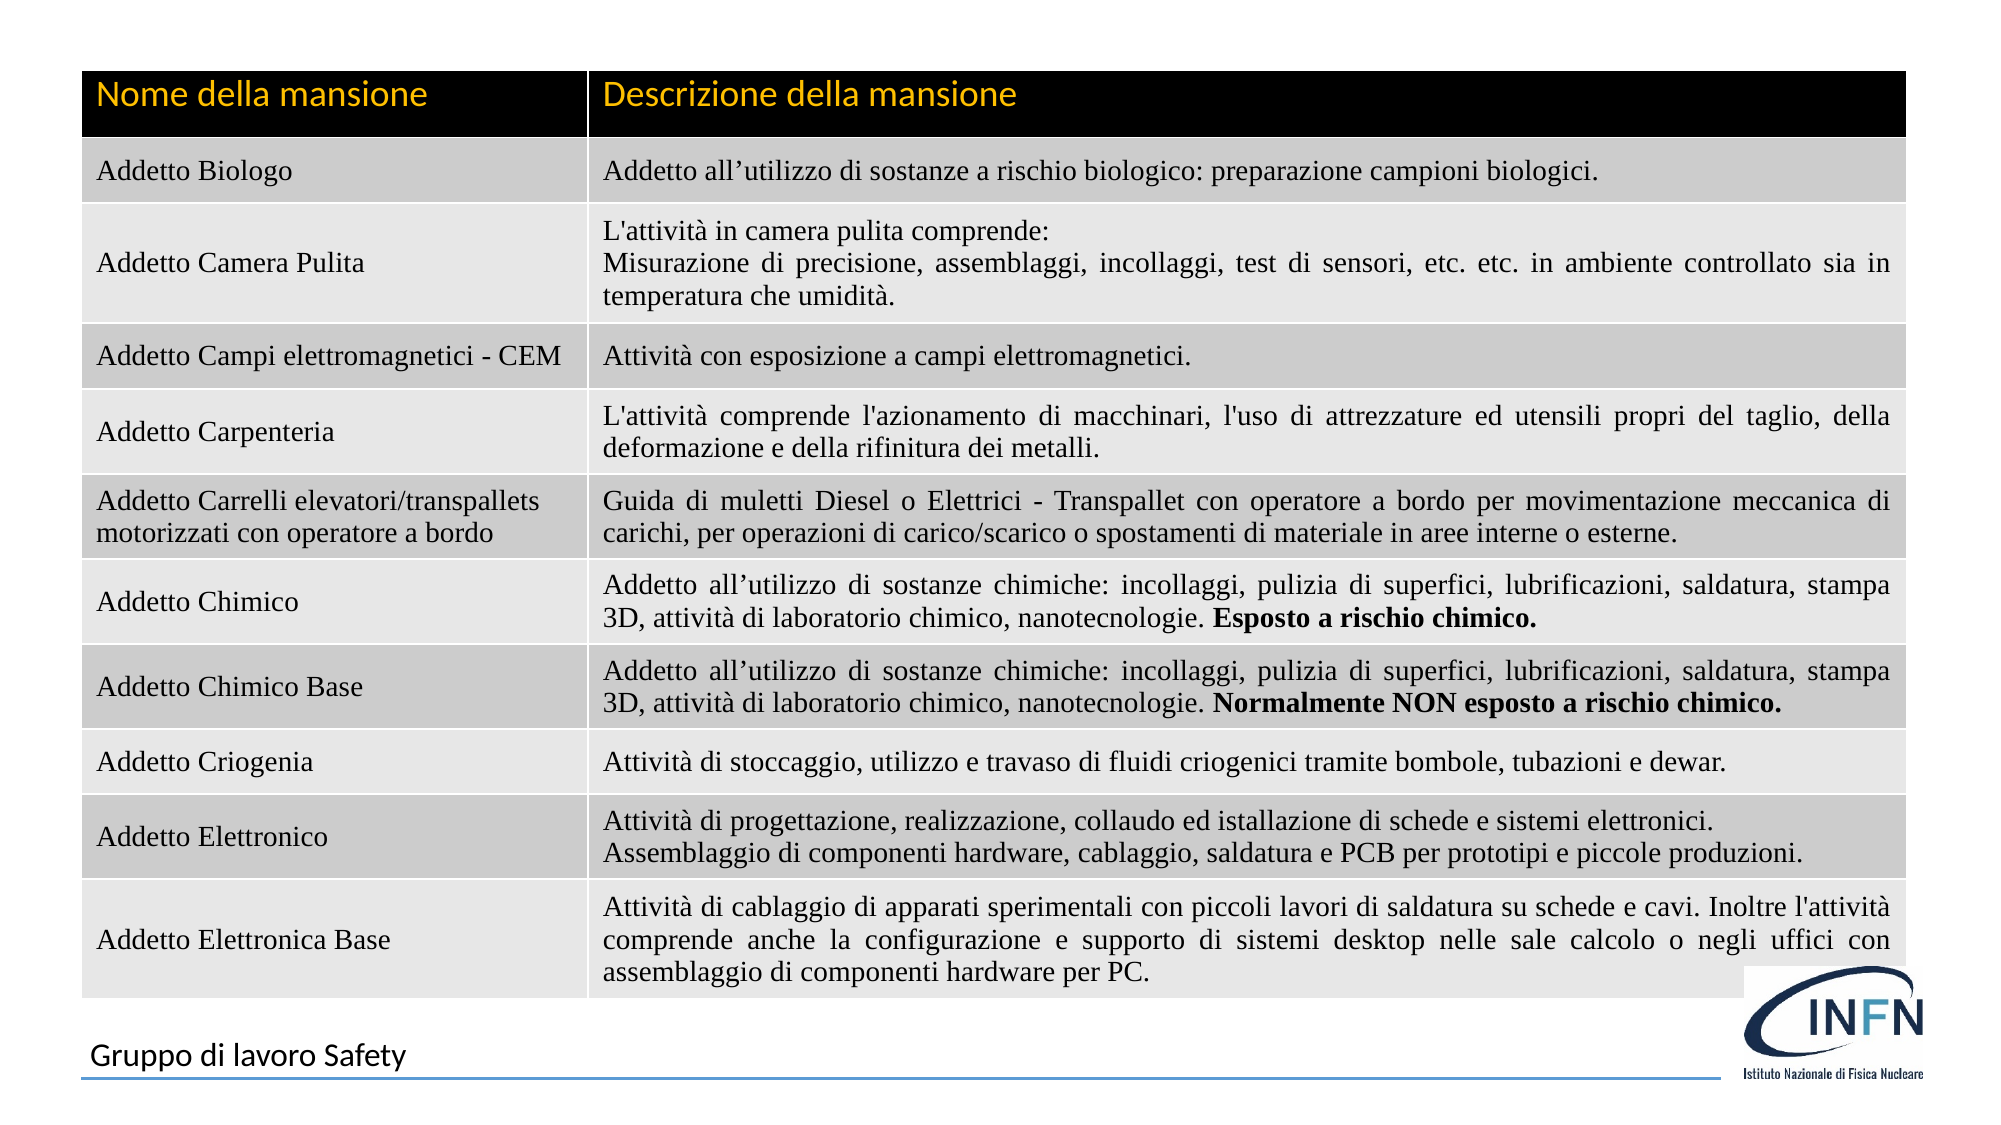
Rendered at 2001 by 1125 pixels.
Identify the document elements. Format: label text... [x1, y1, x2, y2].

table_cell Addetto Criogenia [82, 730, 587, 793]
table_cell Addetto Carrelli elevatori/transpallets motorizzati con operatore a bordo [82, 475, 587, 558]
table_cell Addetto Camera Pulita [82, 204, 587, 322]
text_box Gruppo di lavoro Safety [75, 1025, 422, 1081]
table_cell Addetto Campi elettromagnetici - CEM [82, 324, 587, 388]
table_cell Addetto all’utilizzo di sostanze a rischio biologico: preparazione campioni biologici. [589, 138, 1906, 202]
table_cell Addetto Chimico [82, 560, 587, 643]
table_cell Attività di stoccaggio, utilizzo e travaso di fluidi criogenici tramite bombole, tubazioni e dewar. [589, 730, 1906, 793]
table_cell L'attività comprende l'azionamento di macchinari, l'uso di attrezzature ed utensili propri del taglio, della deformazione e della rifinitura dei metalli. [589, 390, 1906, 473]
table_cell Attività di cablaggio di apparati sperimentali con piccoli lavori di saldatura su schede e cavi. Inoltre l'attività comprende anche la configurazione e supporto di sistemi desktop nelle sale calcolo o negli uffici con assemblaggio di componenti hardware per PC. [589, 880, 1906, 998]
table_cell Addetto Elettronica Base [82, 880, 587, 998]
table_cell Attività di progettazione, realizzazione, collaudo ed istallazione di schede e sistemi elettronici. Assemblaggio di componenti hardware, cablaggio, saldatura e PCB per prototipi e piccole produzioni. [589, 795, 1906, 878]
table_cell Addetto Biologo [82, 138, 587, 202]
table_header Nome della mansione [82, 71, 587, 137]
table_cell Addetto Chimico Base [82, 645, 587, 728]
table_cell Addetto Elettronico [82, 795, 587, 878]
table_cell Attività con esposizione a campi elettromagnetici. [589, 324, 1906, 388]
table_cell Addetto all’utilizzo di sostanze chimiche: incollaggi, pulizia di superfici, lubrificazioni, saldatura, stampa 3D, attività di laboratorio chimico, nanotecnologie. Normalmente NON esposto a rischio chimico. [589, 645, 1906, 728]
table_cell Guida di muletti Diesel o Elettrici - Transpallet con operatore a bordo per movimentazione meccanica di carichi, per operazioni di carico/scarico o spostamenti di materiale in aree interne o esterne. [589, 475, 1906, 558]
table_cell Addetto Carpenteria [82, 390, 587, 473]
table_cell L'attività in camera pulita comprende: Misurazione di precisione, assemblaggi, incollaggi, test di sensori, etc. etc. in ambiente controllato sia in temperatura che umidità. [589, 204, 1906, 322]
table_header Descrizione della mansione [589, 71, 1906, 137]
table_cell Addetto all’utilizzo di sostanze chimiche: incollaggi, pulizia di superfici, lubrificazioni, saldatura, stampa 3D, attività di laboratorio chimico, nanotecnologie. Esposto a rischio chimico. [589, 560, 1906, 643]
picture [1744, 966, 1923, 1079]
